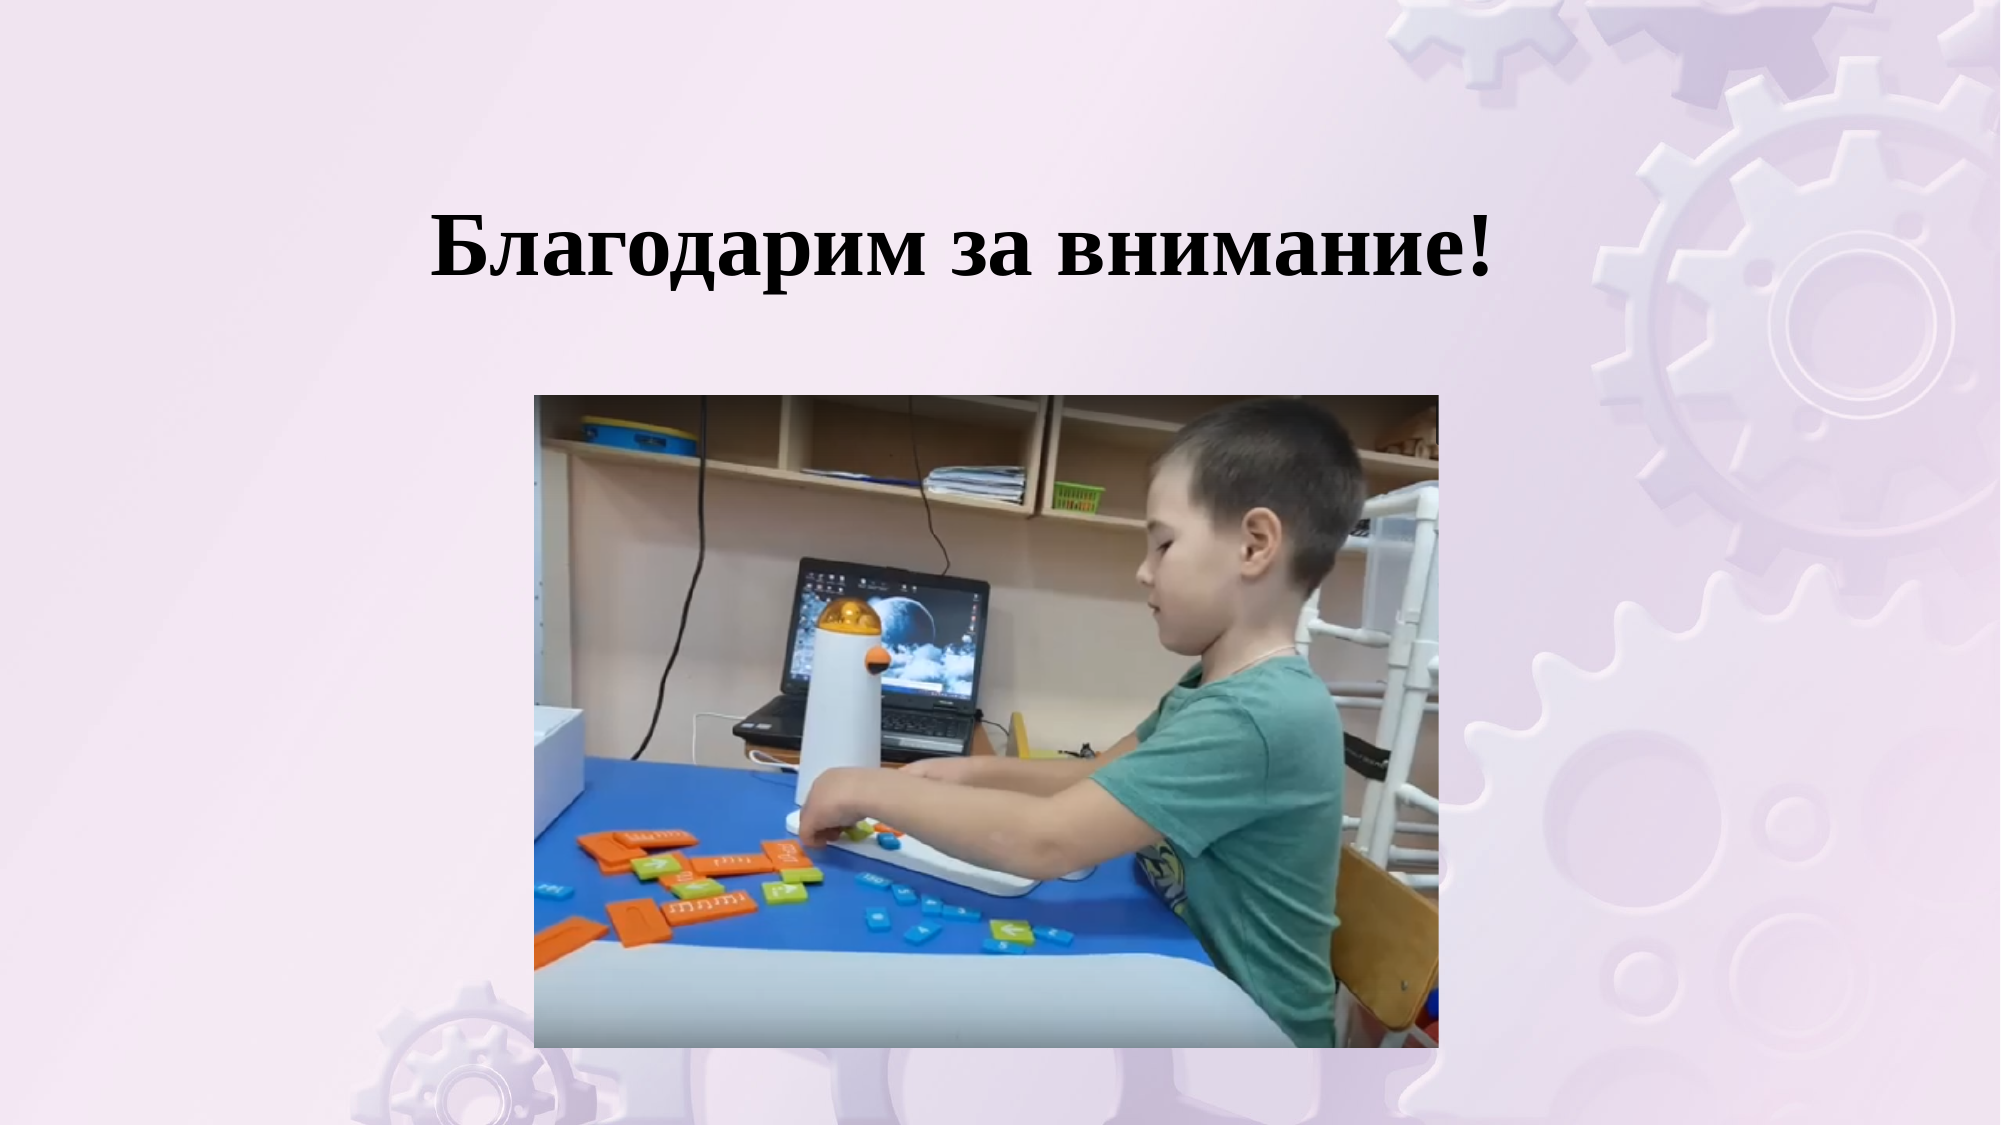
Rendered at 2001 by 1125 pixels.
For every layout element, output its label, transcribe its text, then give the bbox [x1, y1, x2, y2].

title Благодарим за внимание! [101, 137, 1827, 355]
picture [0, 0, 2001, 1125]
